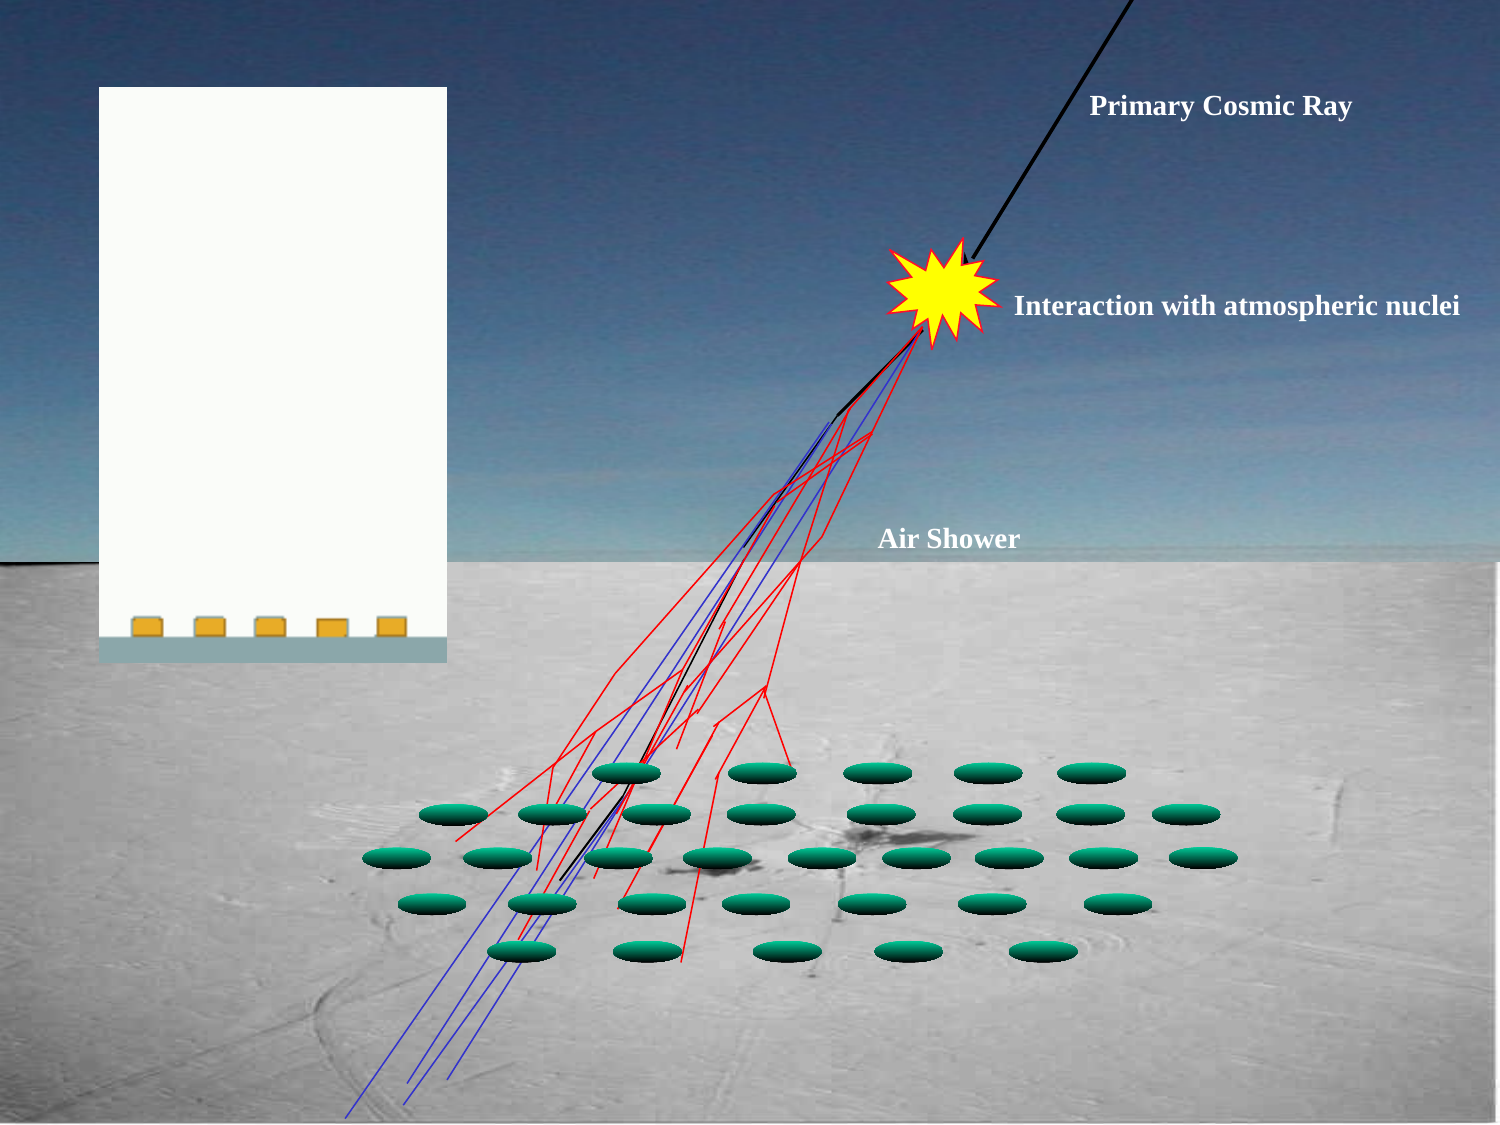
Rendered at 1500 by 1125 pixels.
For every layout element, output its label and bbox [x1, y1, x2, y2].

picture [99, 87, 447, 663]
text_box [0, 0, 1500, 1125]
text_box [362, 762, 1238, 963]
text_box [324, 328, 946, 1104]
